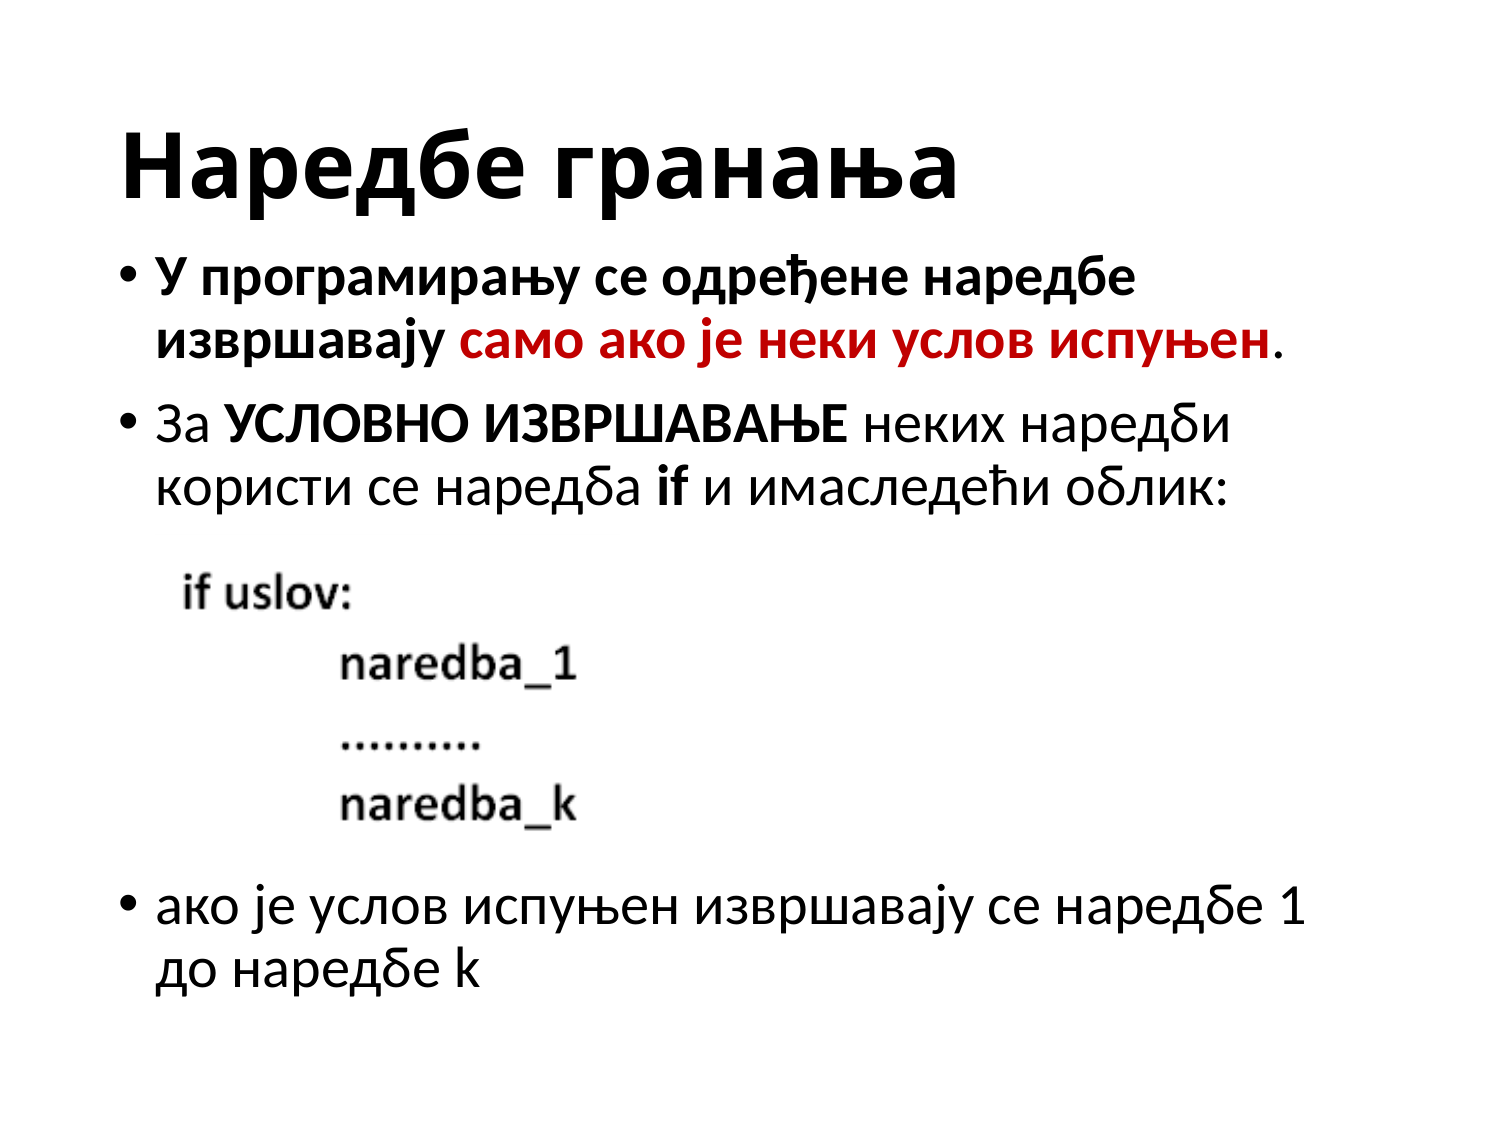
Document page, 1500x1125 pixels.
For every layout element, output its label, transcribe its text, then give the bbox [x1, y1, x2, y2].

list У програмирању се одређене наредбе извршавају само ако je неки услов испуњен. За УСЛОВНО ИЗВРШАВАЊЕ неких наредби користи се наредба if и имаследећи облик: ако је услов испуњен извршавају се наредбе 1 до наредбе k [103, 238, 1397, 1014]
picture [155, 533, 620, 860]
title Наредбе гранања [103, 59, 1397, 238]
